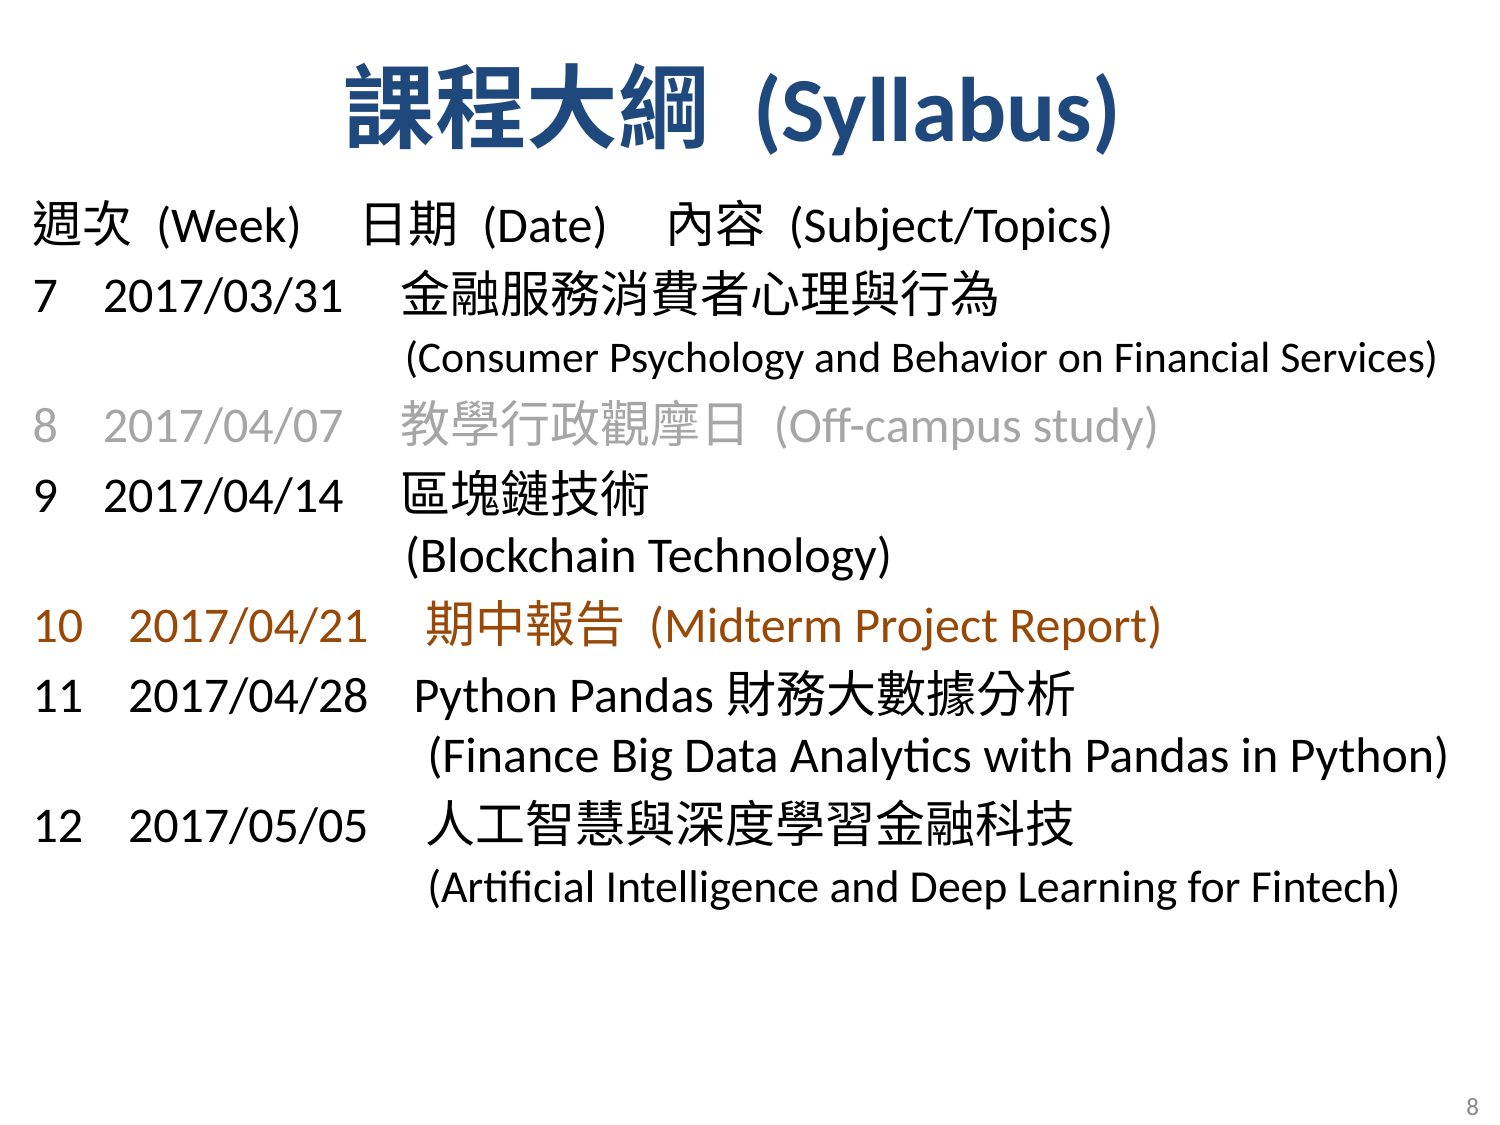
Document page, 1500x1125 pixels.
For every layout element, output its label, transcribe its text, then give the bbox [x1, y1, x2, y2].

list 週次 (Week) 日期 (Date) 內容 (Subject/Topics) 7 2017/03/31 金融服務消費者心理與行為 (Consumer Psychology and Behavior on Financial Services) 8 2017/04/07 教學行政觀摩日 (Off-campus study) 9 2017/04/14 區塊鏈技術 (Blockchain Technology) 10 2017/04/21 期中報告 (Midterm Project Report) 11 2017/04/28 Python Pandas財務大數據分析 (Finance Big Data Analytics with Pandas in Python) 12 2017/05/05 人工智慧與深度學習金融科技 (Artificial Intelligence and Deep Learning for Fintech) [17, 184, 1471, 1071]
text_box 課程大綱 (Syllabus) [64, 42, 1400, 168]
slide_number 8 [1387, 1082, 1495, 1125]
